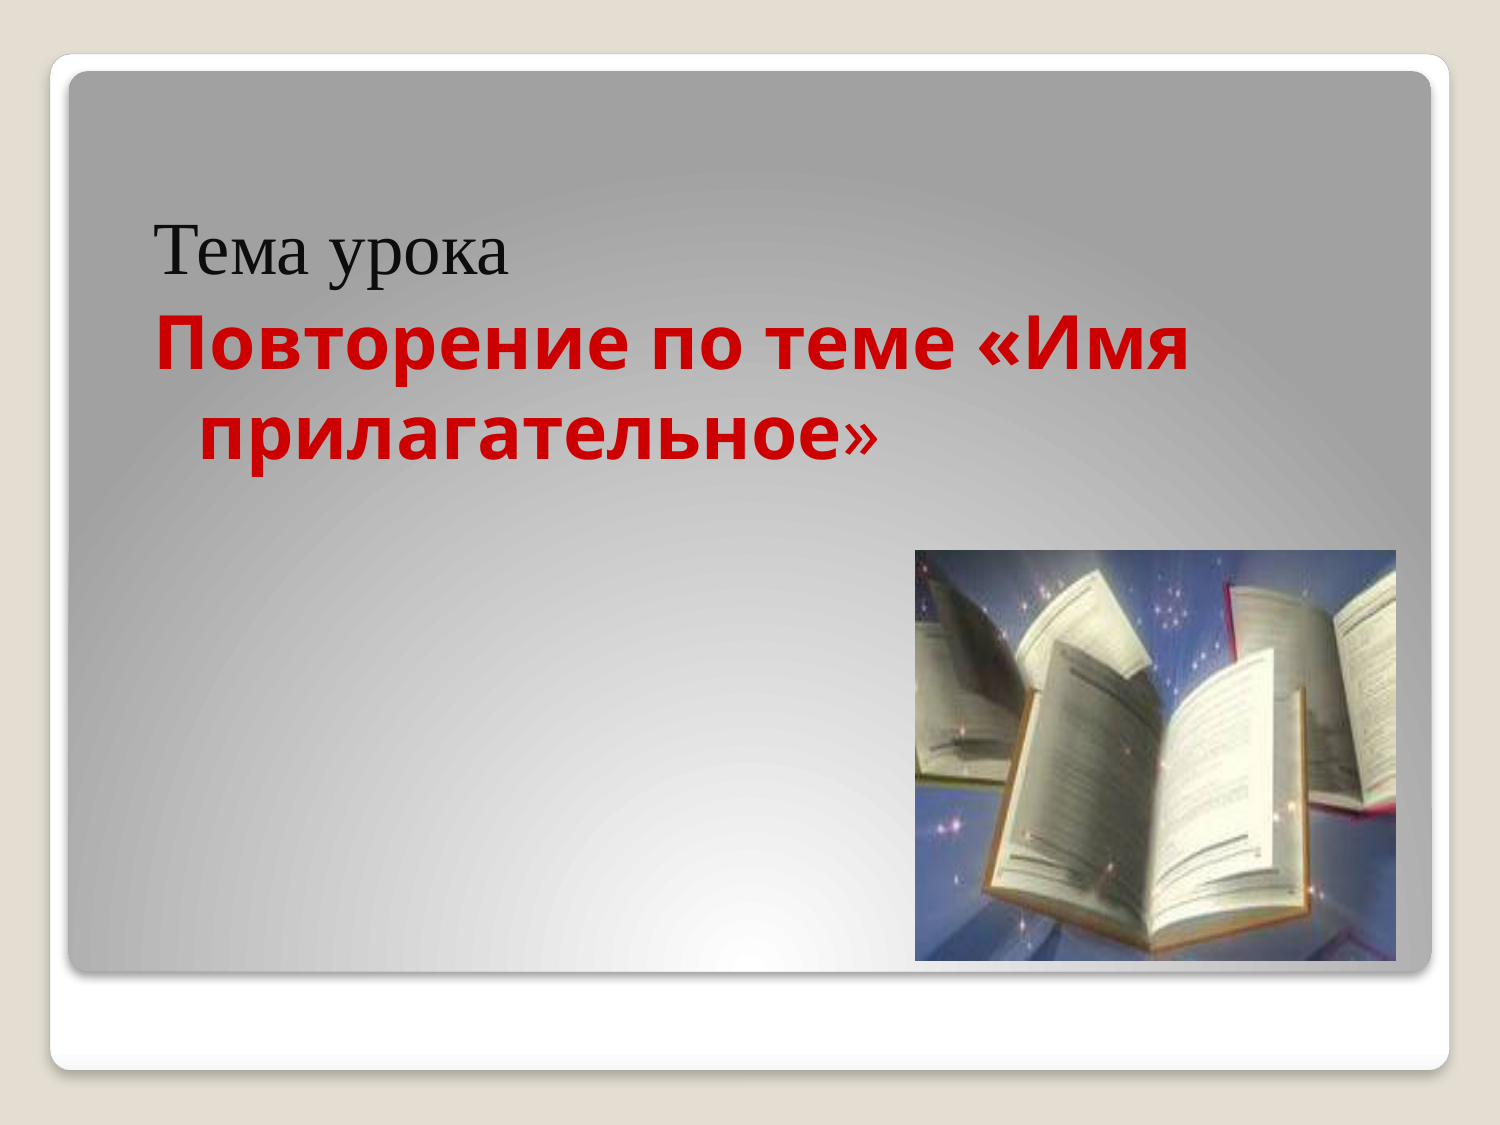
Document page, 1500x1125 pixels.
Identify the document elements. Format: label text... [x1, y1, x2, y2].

picture [915, 550, 1396, 962]
list Тема урока Повторение по теме «Имя прилагательное» [123, 184, 1455, 988]
